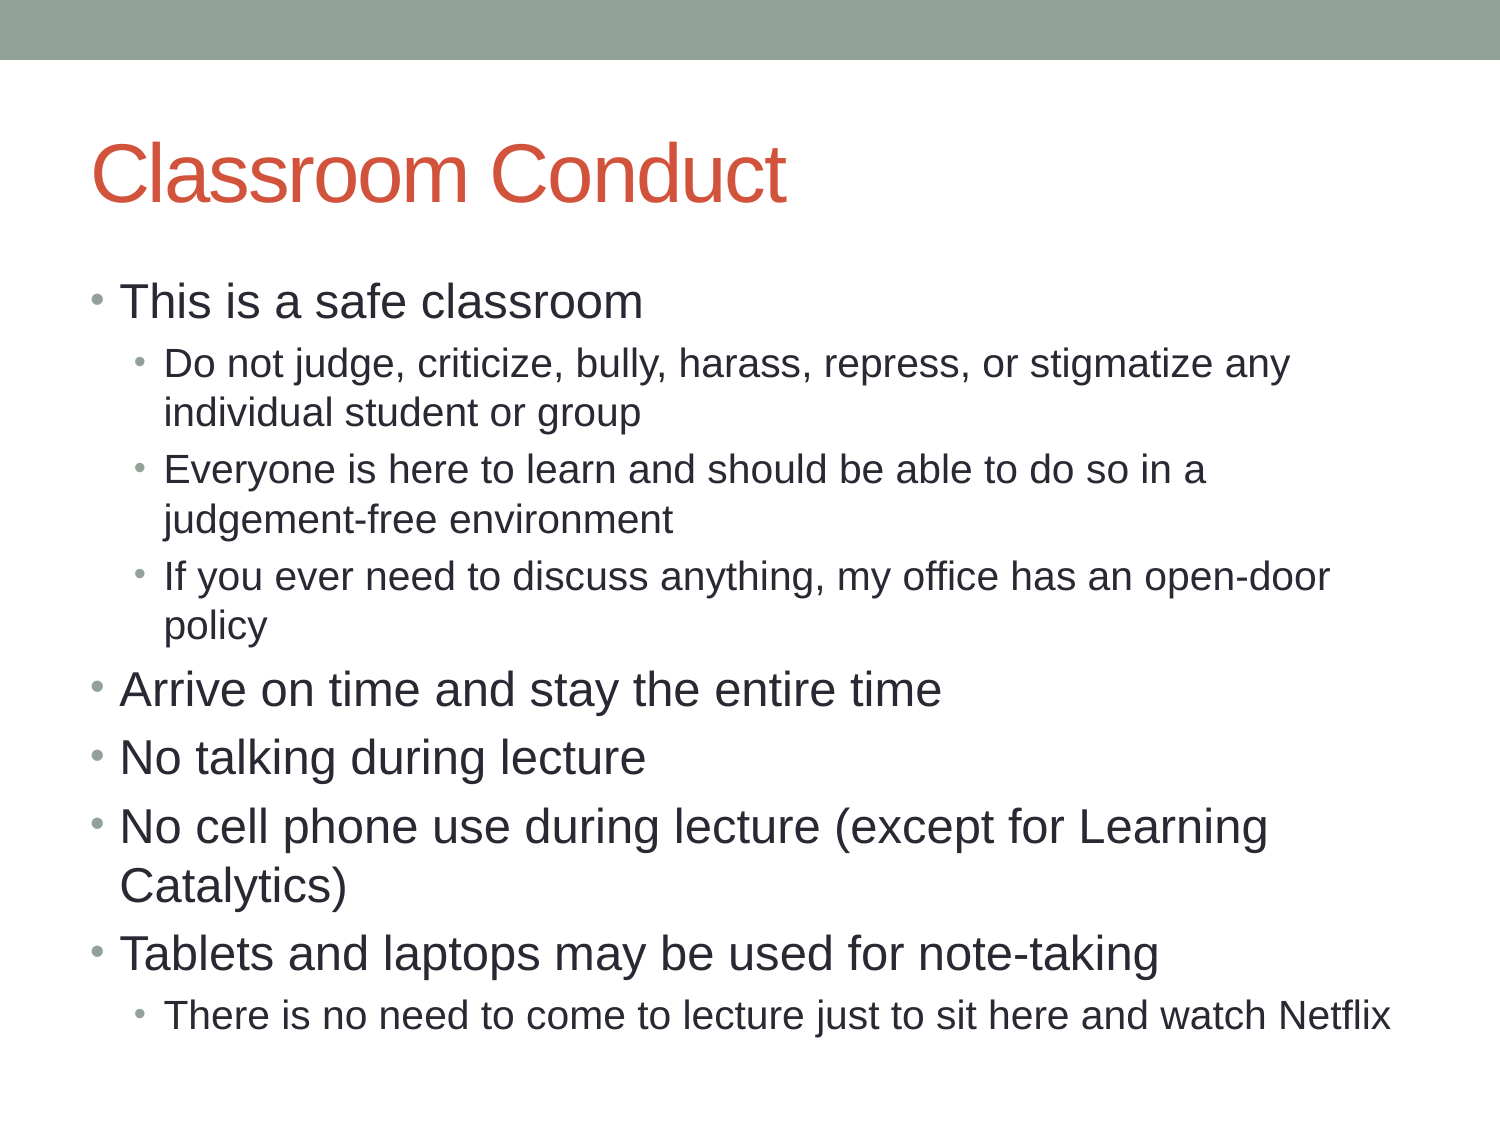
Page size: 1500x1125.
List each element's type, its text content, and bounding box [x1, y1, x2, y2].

title Classroom Conduct [75, 87, 1425, 250]
list This is a safe classroom Do not judge, criticize, bully, harass, repress, or stigmatize any individual student or group Everyone is here to learn and should be able to do so in a judgement-free environment If you ever need to discuss anything, my office has an open-door policy Arrive on time and stay the entire time No talking during lecture No cell phone use during lecture (except for Learning Catalytics) Tablets and laptops may be used for note-taking There is no need to come to lecture just to sit here and watch Netflix [75, 262, 1425, 1063]
